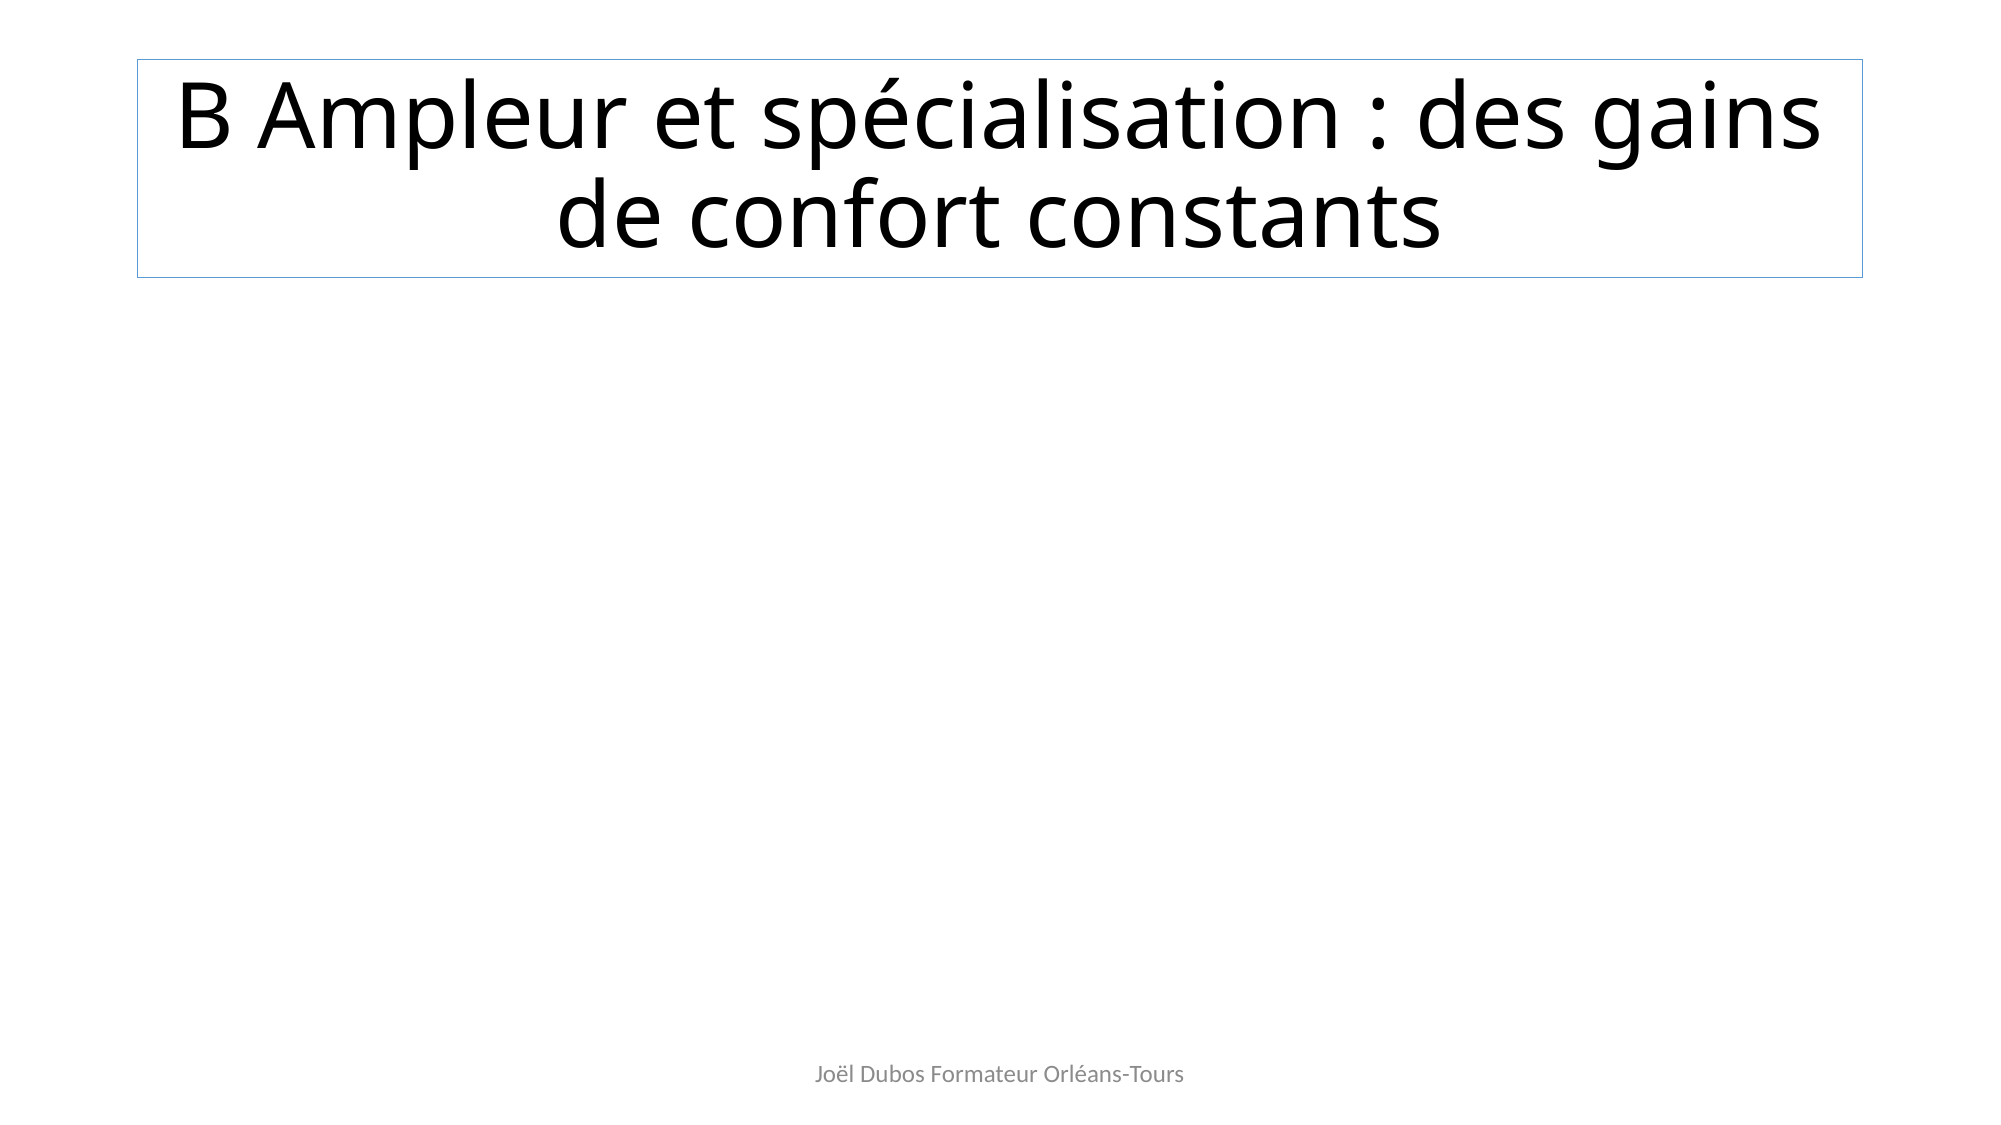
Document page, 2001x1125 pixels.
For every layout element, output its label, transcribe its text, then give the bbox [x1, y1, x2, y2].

footer Joël Dubos Formateur Orléans-Tours [662, 1042, 1338, 1103]
title B Ampleur et spécialisation : des gains de confort constants [137, 59, 1863, 278]
